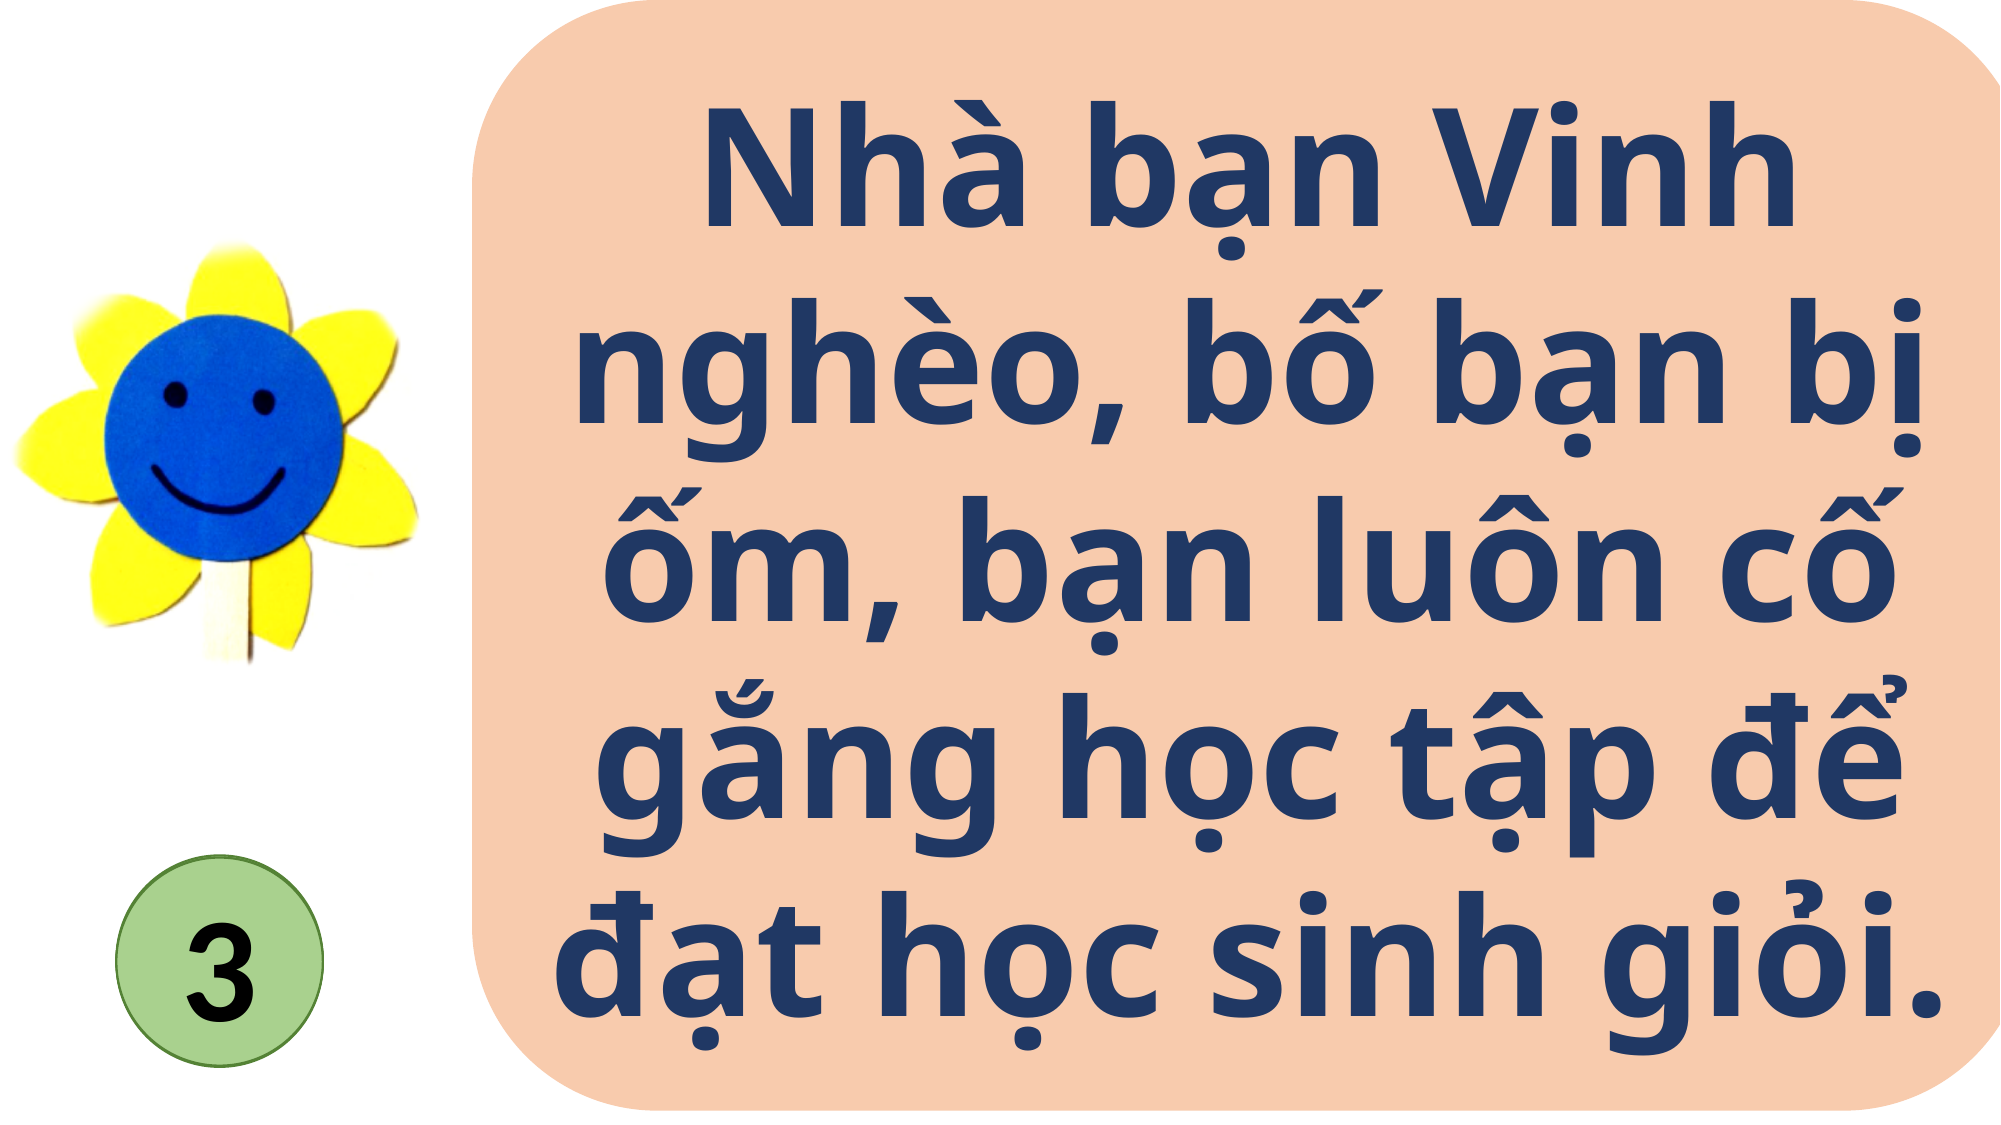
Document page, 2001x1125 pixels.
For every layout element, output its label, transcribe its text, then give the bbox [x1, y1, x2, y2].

picture [0, 231, 508, 704]
text_box 3 [115, 856, 324, 1067]
text_box Nhà bạn Vinh nghèo, bố bạn bị ốm, bạn luôn cố gắng học tập để đạt học sinh giỏi. [472, 0, 2000, 1111]
text_box 0 [121, 854, 320, 930]
